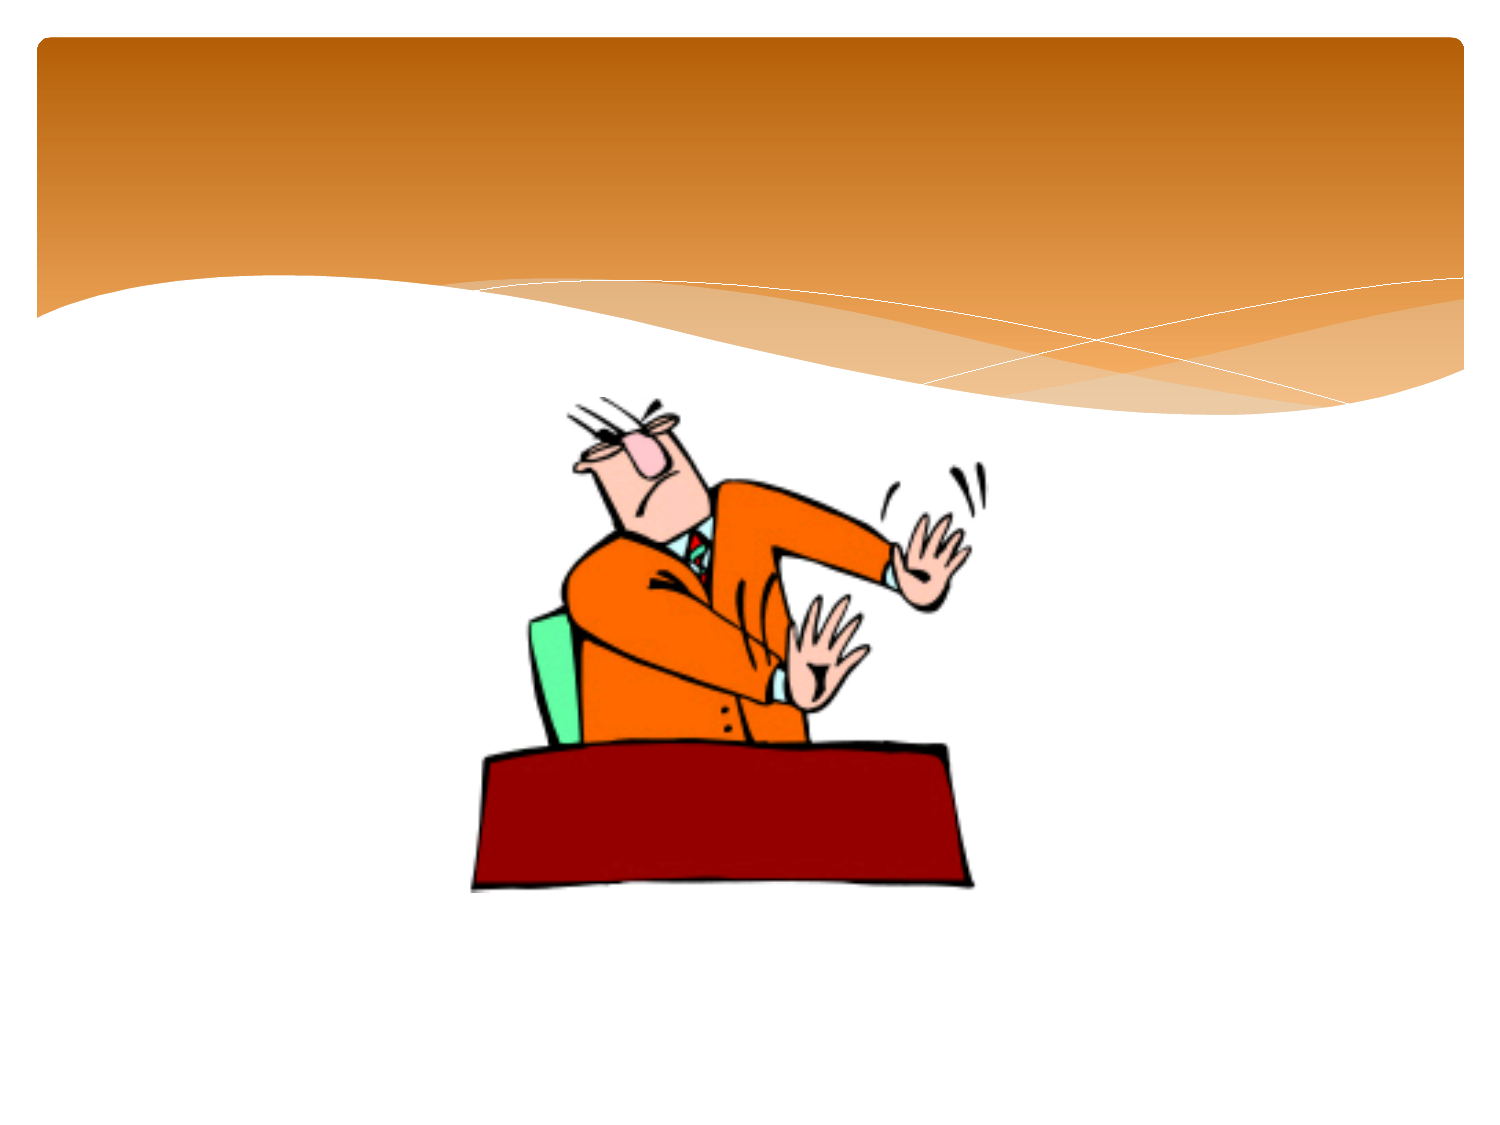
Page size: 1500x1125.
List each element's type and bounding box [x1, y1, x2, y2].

picture [469, 396, 990, 893]
